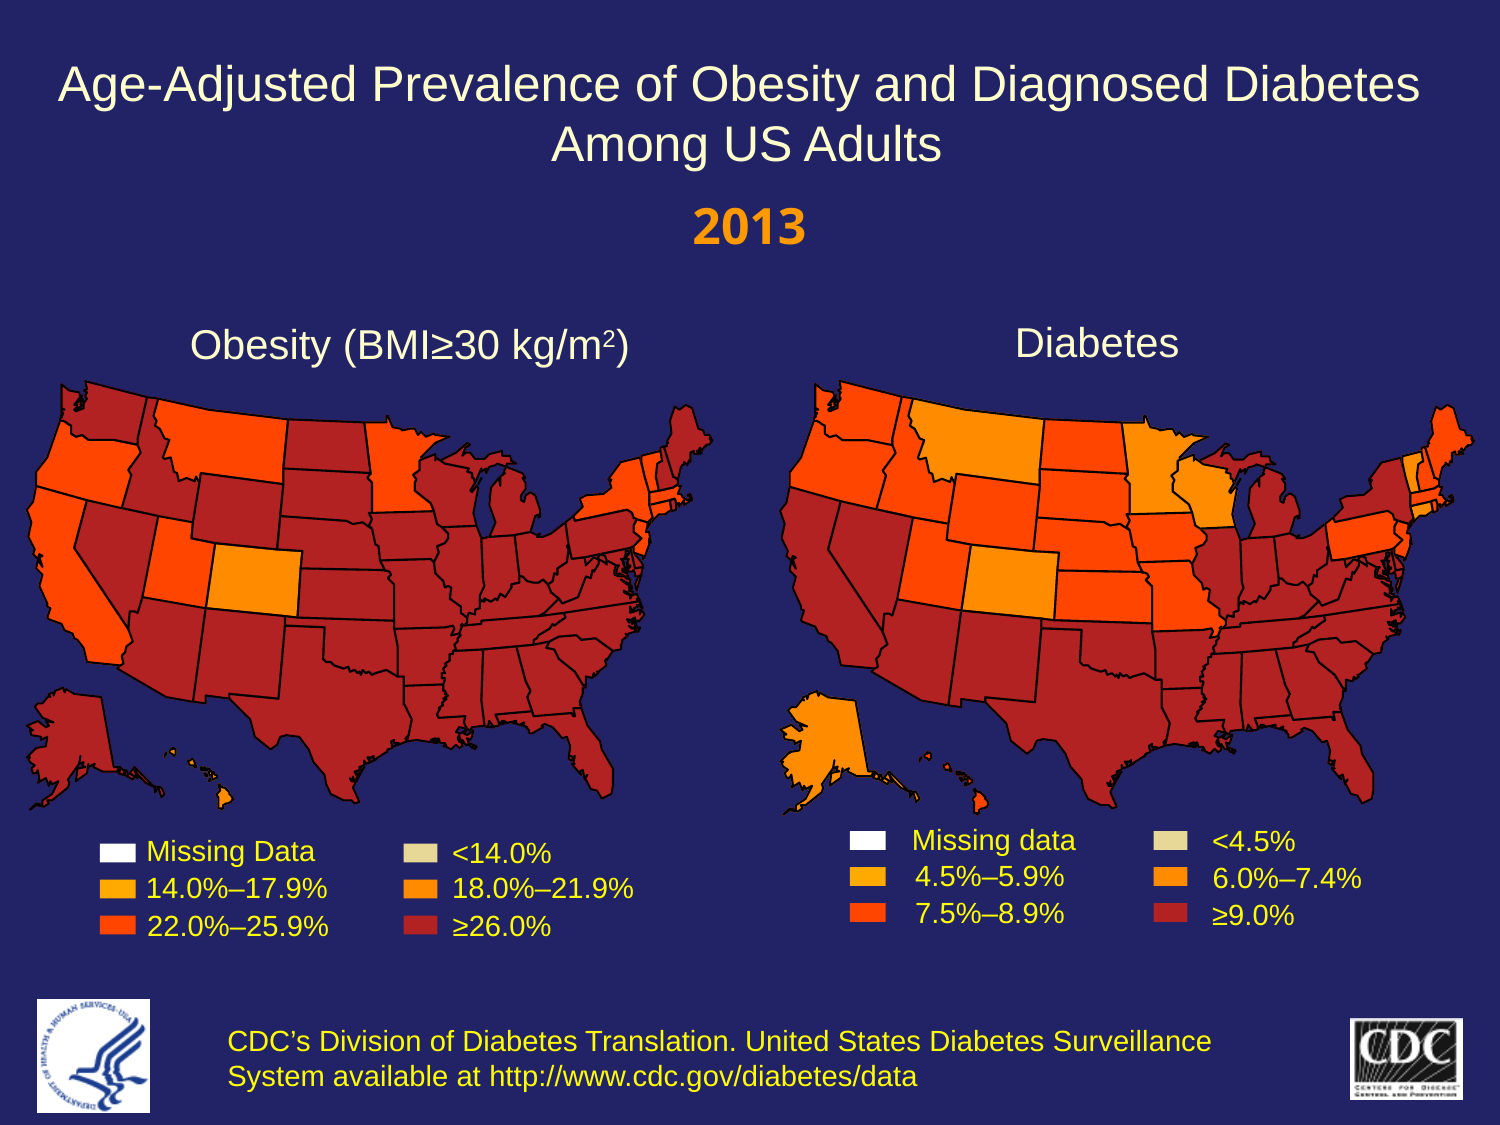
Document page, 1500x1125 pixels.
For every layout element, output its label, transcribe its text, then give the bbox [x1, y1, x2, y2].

text_box 2013 [677, 187, 822, 263]
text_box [2, 296, 737, 895]
picture [37, 999, 150, 1113]
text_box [755, 295, 1499, 901]
picture [1350, 1018, 1463, 1100]
